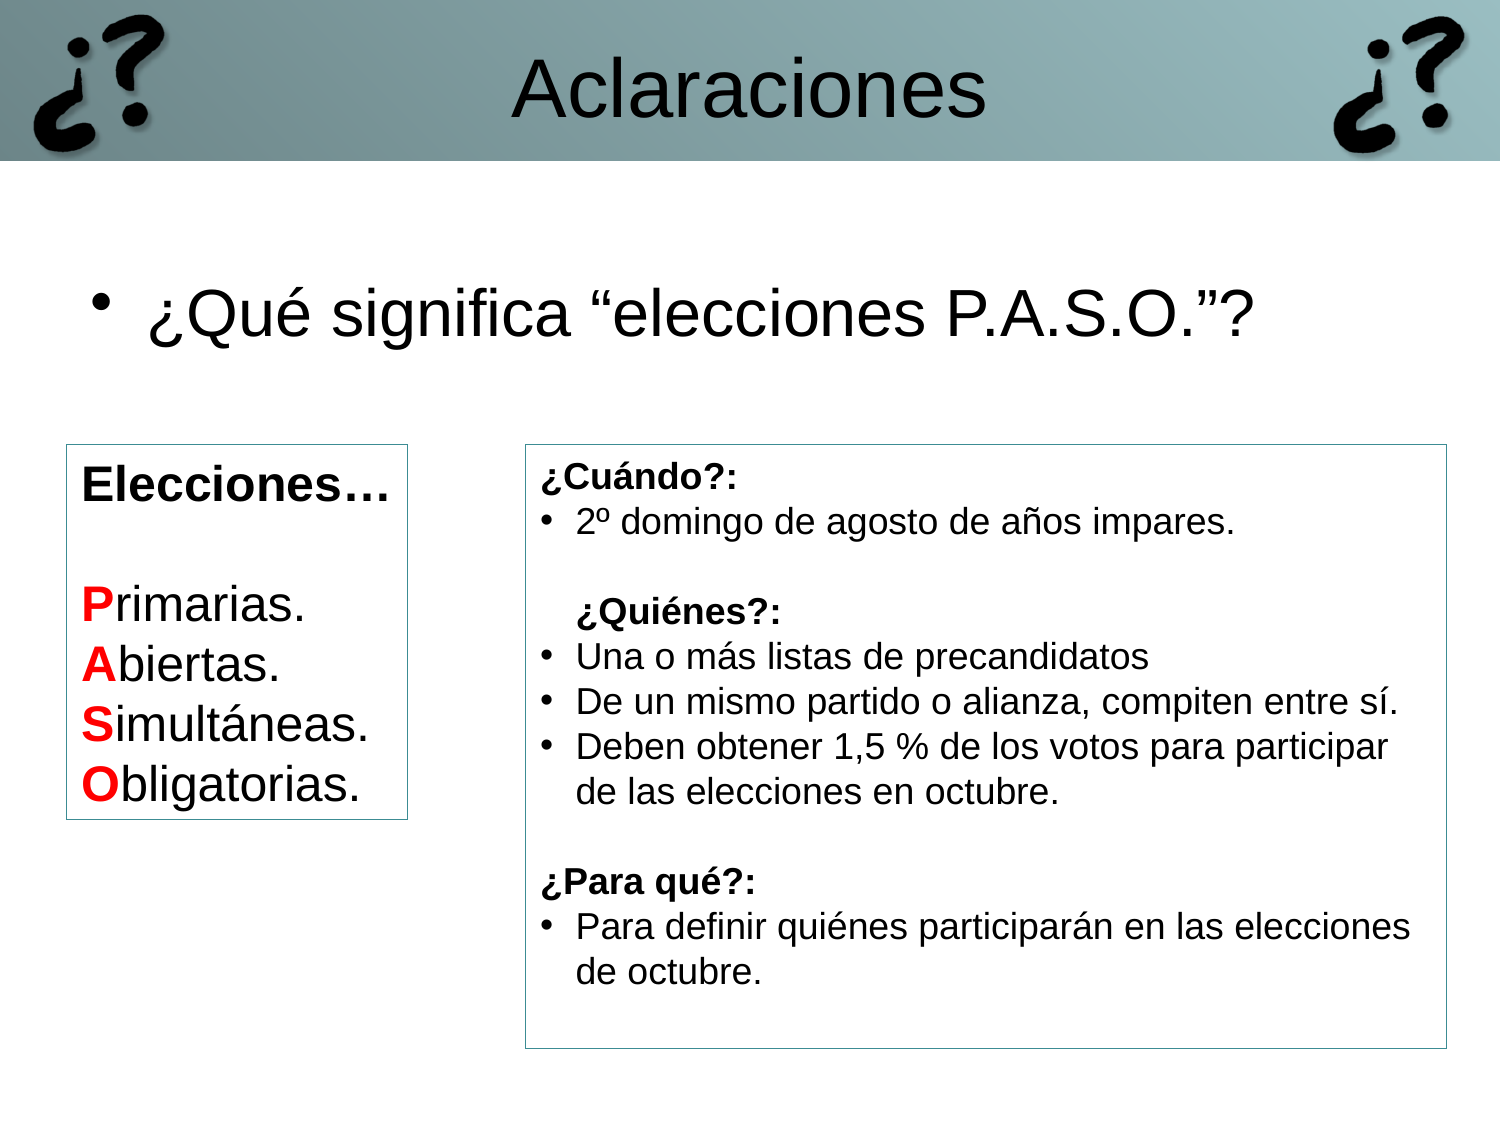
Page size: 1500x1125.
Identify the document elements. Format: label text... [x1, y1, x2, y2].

title Aclaraciones [383, 6, 1117, 162]
picture [1304, 6, 1495, 170]
text_box ¿Cuándo?: 2º domingo de agosto de años impares. ¿Quiénes?: Una o más listas de precandidatos De un mismo partido o alianza, compiten entre sí. Deben obtener 1,5 % de los votos para participar de las elecciones en octubre. ¿Para qué?: Para definir quiénes participarán en las elecciones de octubre. [525, 444, 1447, 1049]
picture [5, 5, 195, 169]
text_box Elecciones… Primarias. Abiertas. Simultáneas. Obligatorias. [66, 444, 408, 820]
list ¿Qué significa “elecciones P.A.S.O.”? [74, 262, 1426, 469]
text_box [0, 0, 1500, 163]
